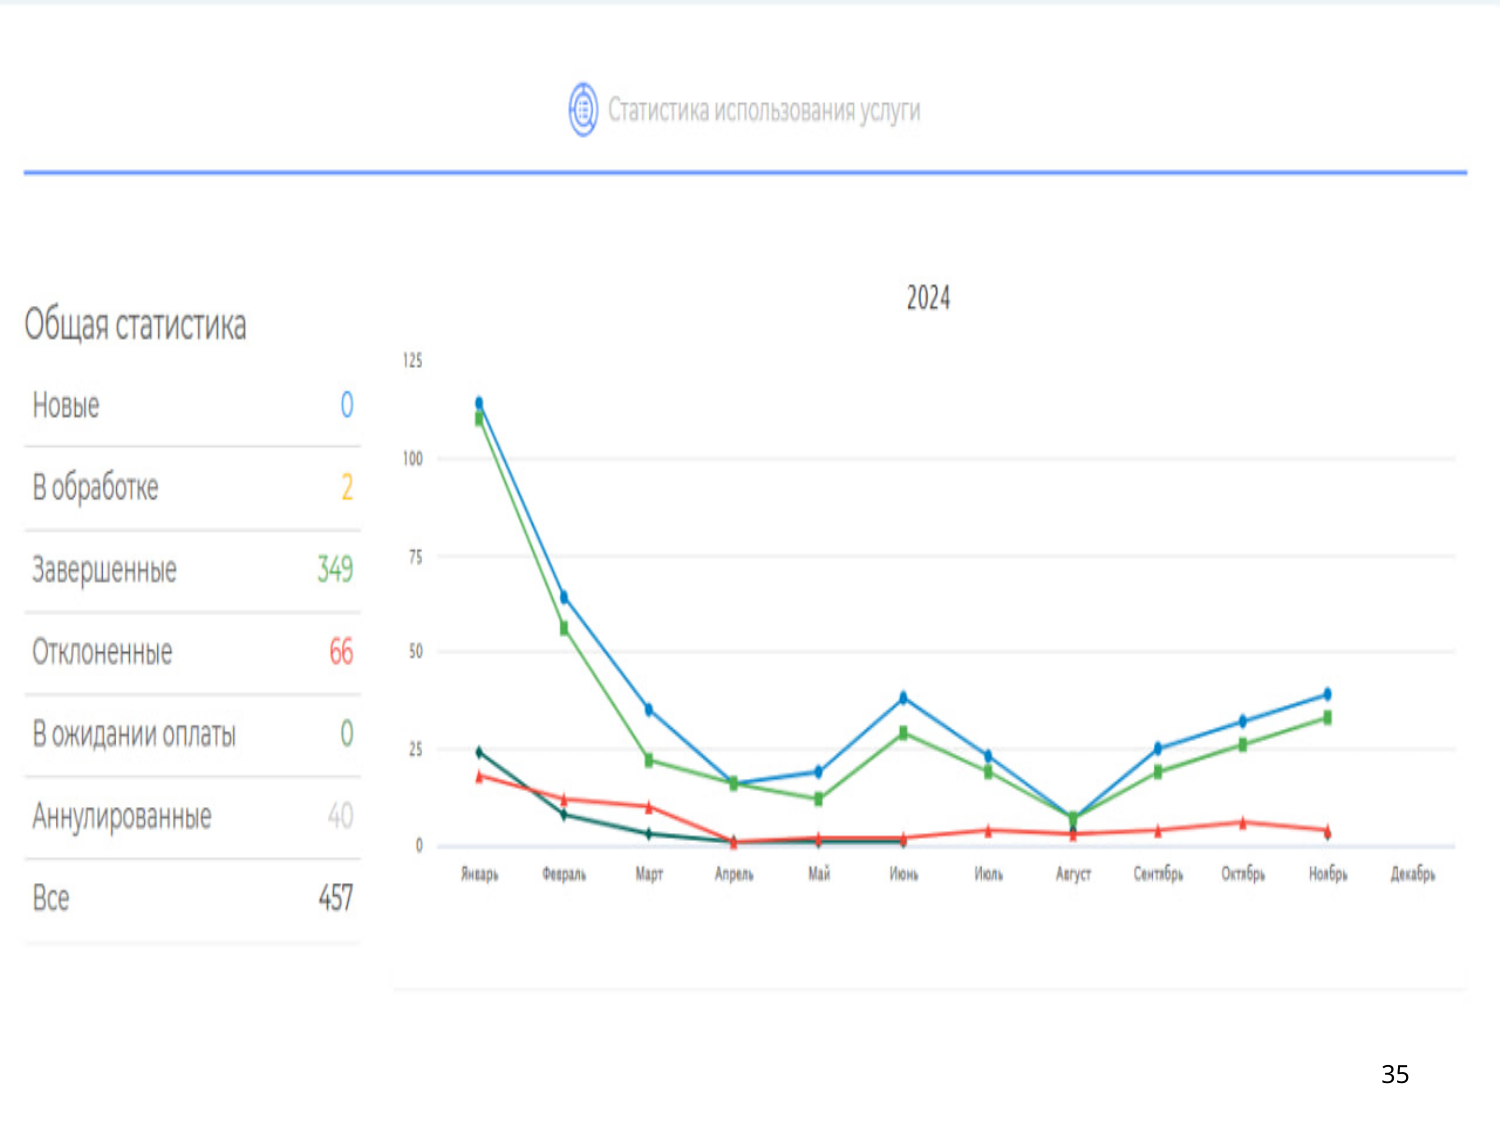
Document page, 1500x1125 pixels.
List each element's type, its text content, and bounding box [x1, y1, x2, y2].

slide_number 35 [1074, 1055, 1426, 1101]
picture [0, 0, 1500, 1047]
